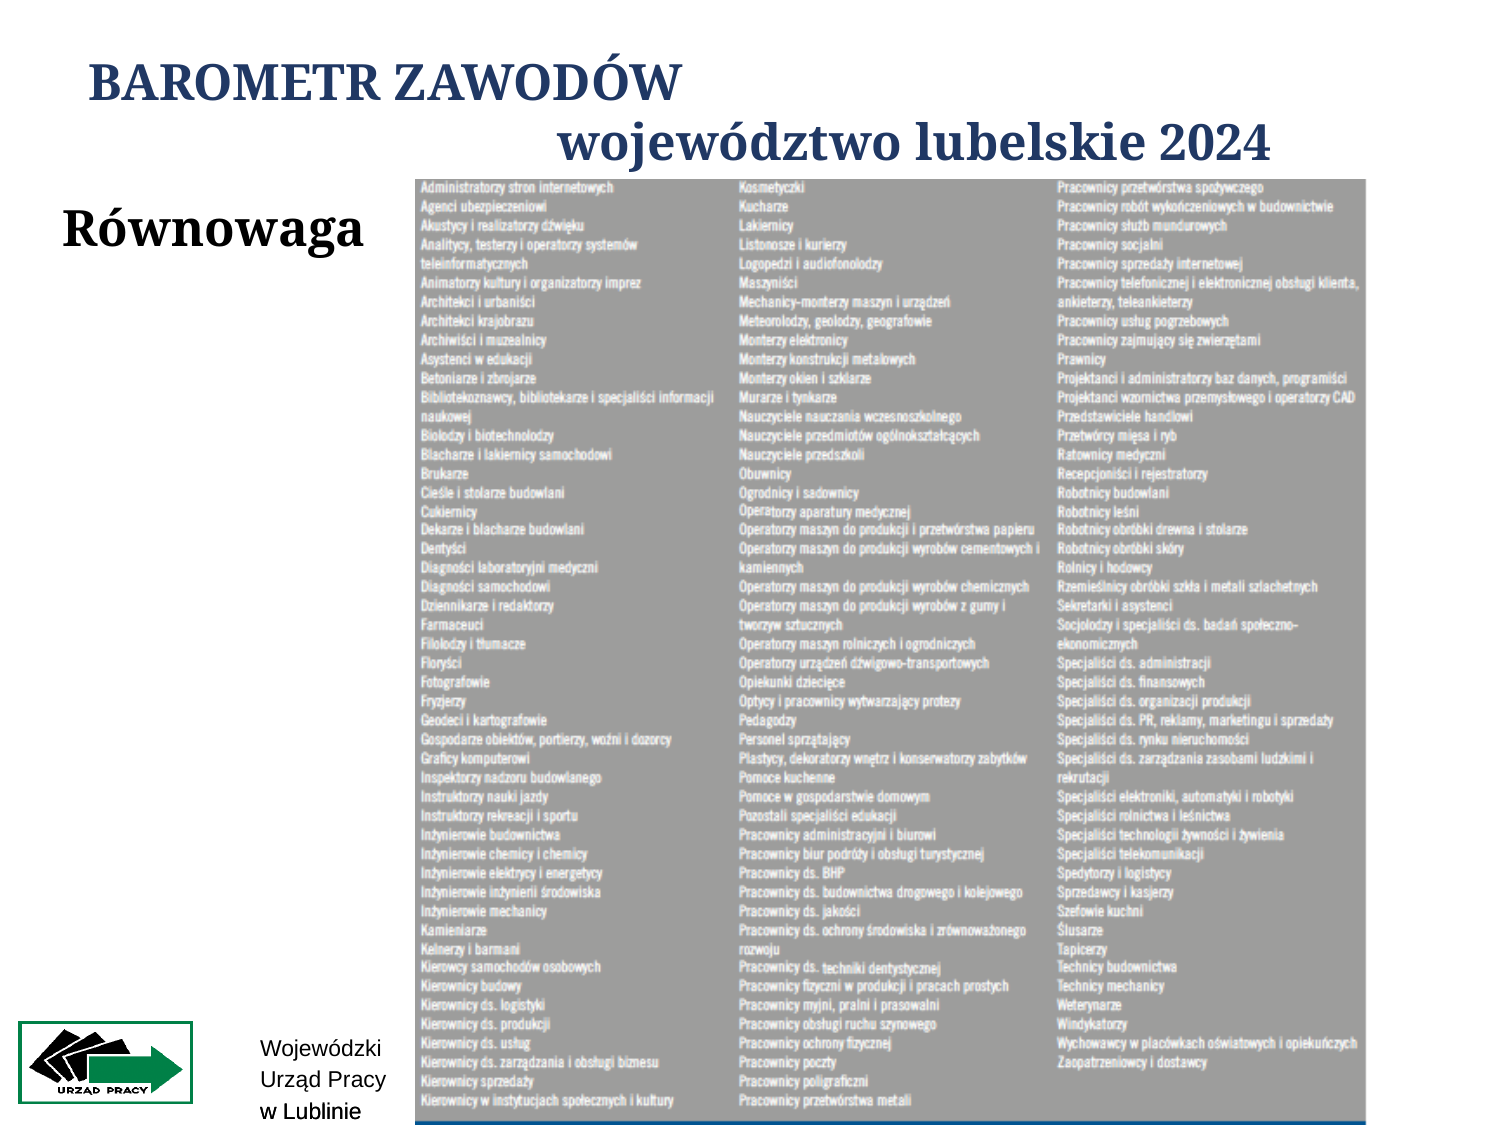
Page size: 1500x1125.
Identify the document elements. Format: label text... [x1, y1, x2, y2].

text_box BAROMETR ZAWODÓW województwo lubelskie 2024 [74, 43, 1500, 178]
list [414, 179, 1368, 1125]
picture [18, 1021, 193, 1104]
title Równowaga [47, 123, 398, 326]
